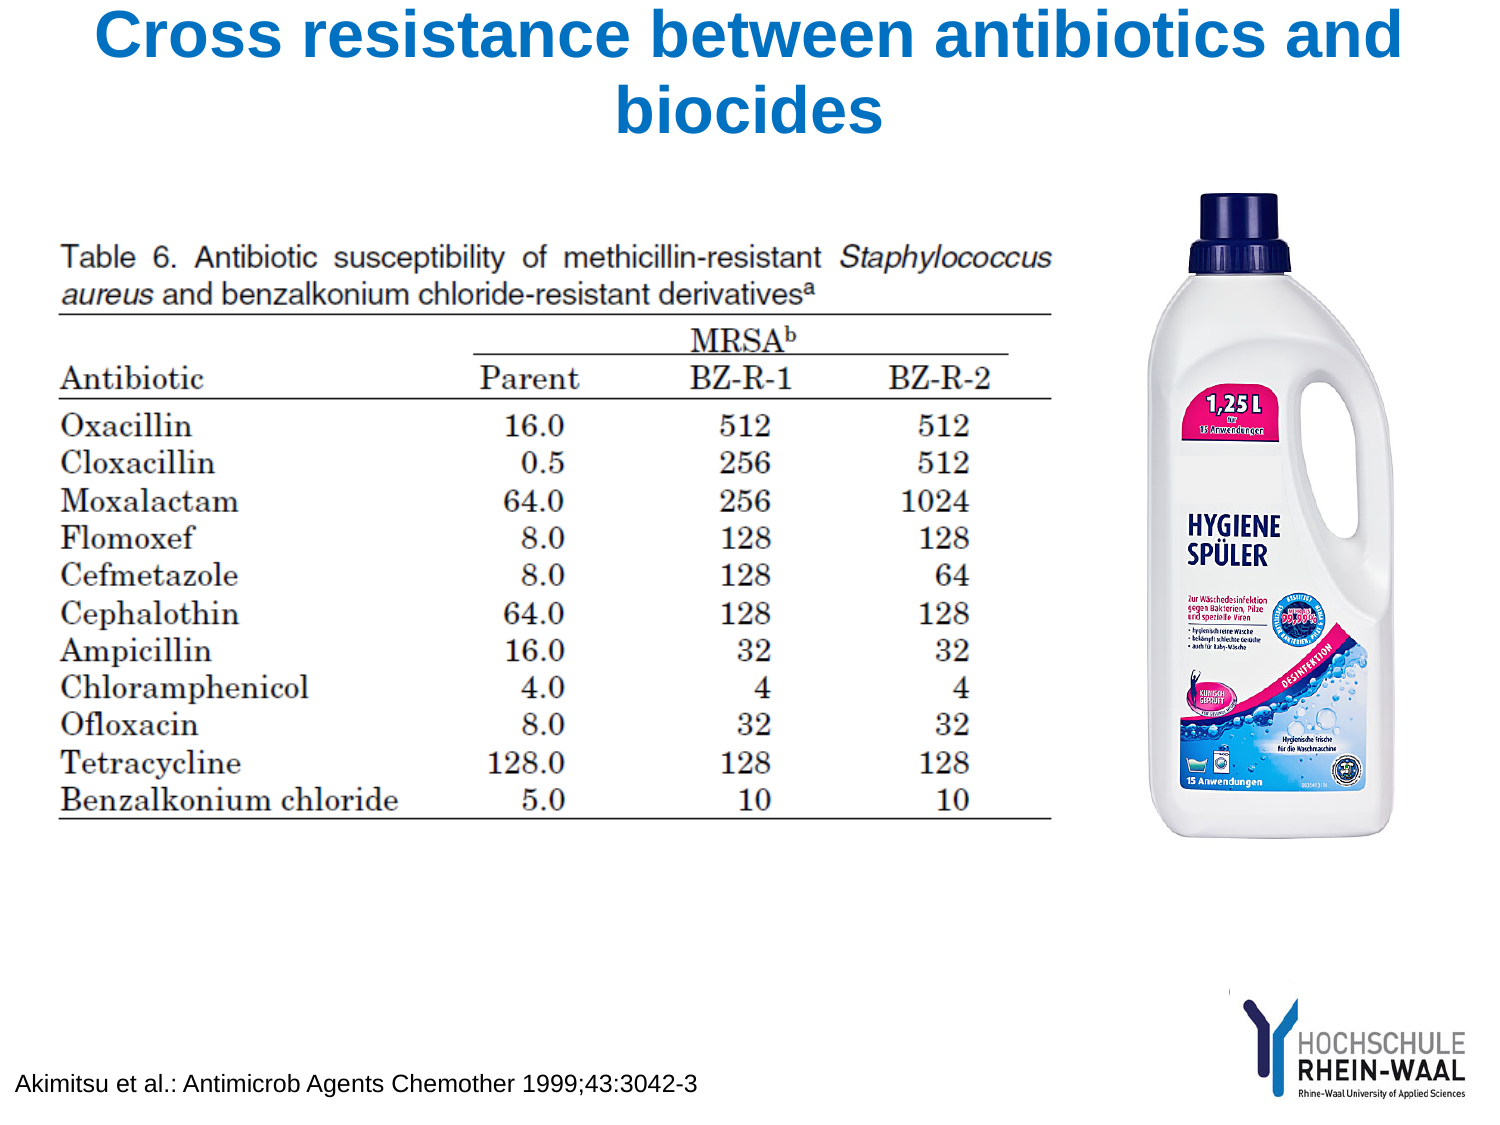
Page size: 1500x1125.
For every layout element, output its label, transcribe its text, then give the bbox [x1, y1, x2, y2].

picture [52, 231, 1060, 827]
title Cross resistance between antibiotics and biocides [0, 0, 1500, 103]
picture [1210, 916, 1500, 1125]
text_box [1115, 184, 1422, 847]
text_box Akimitsu et al.: Antimicrob Agents Chemother 1999;43:3042-3 [0, 1059, 1146, 1105]
